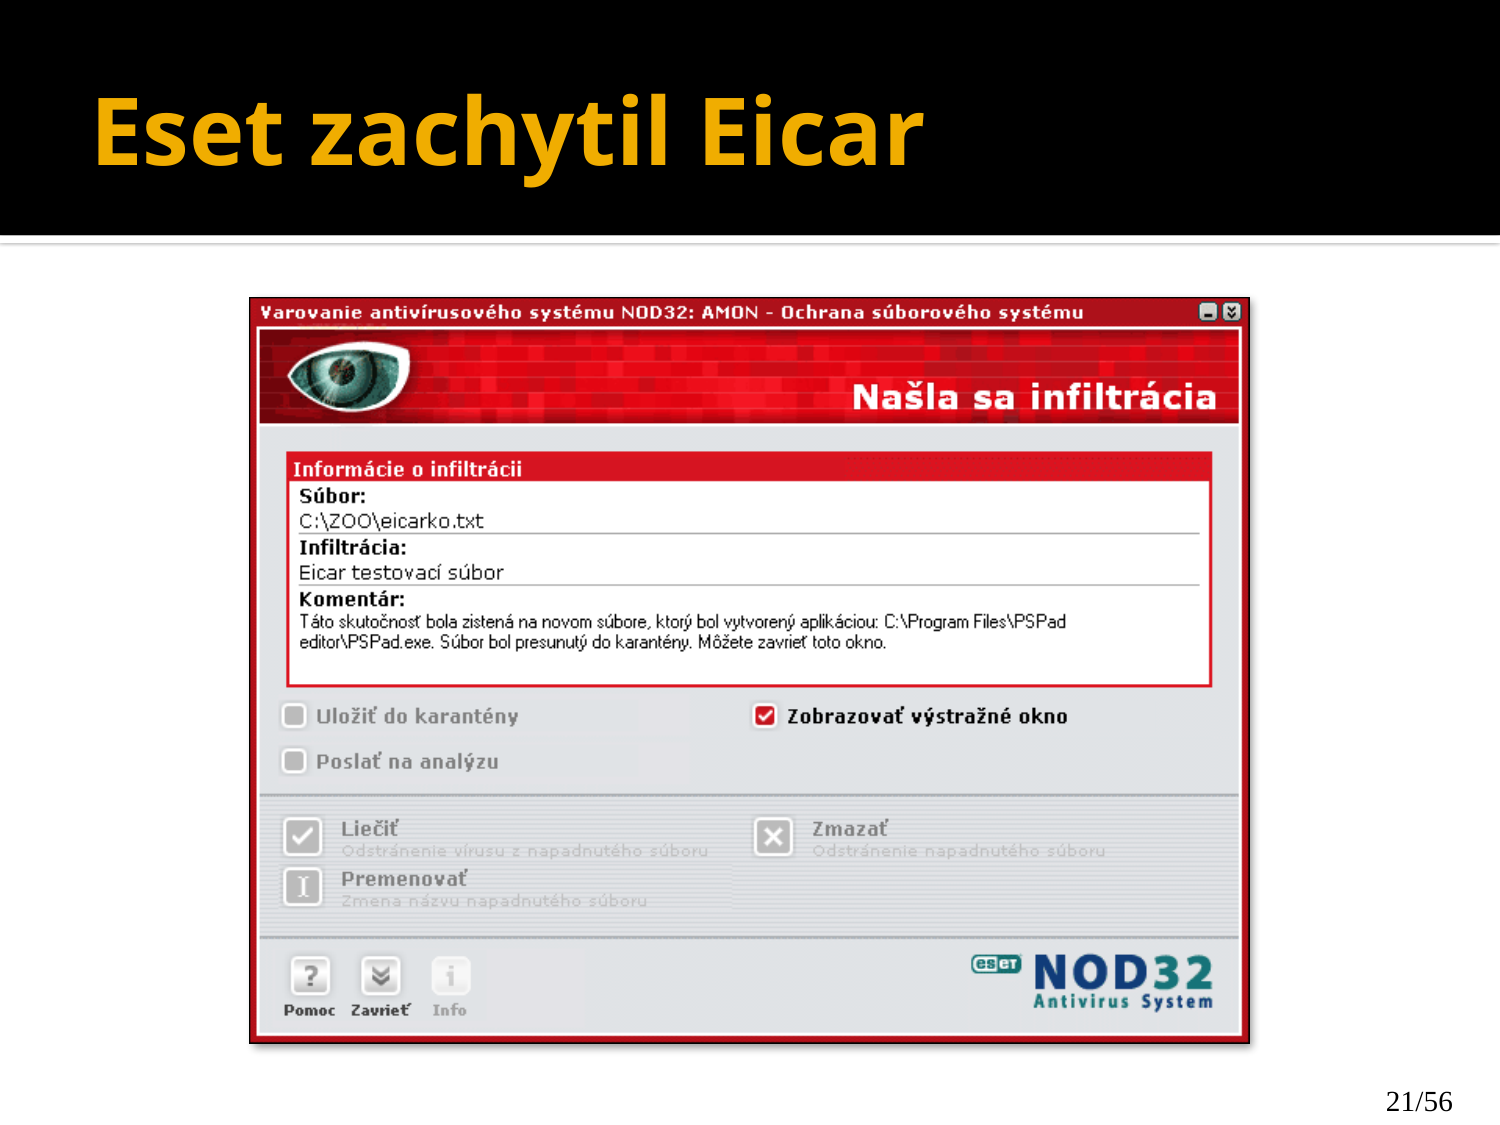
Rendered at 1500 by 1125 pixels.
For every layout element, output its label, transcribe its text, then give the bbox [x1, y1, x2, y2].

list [249, 297, 1250, 1044]
title Eset zachytil Eicar [75, 25, 1425, 231]
